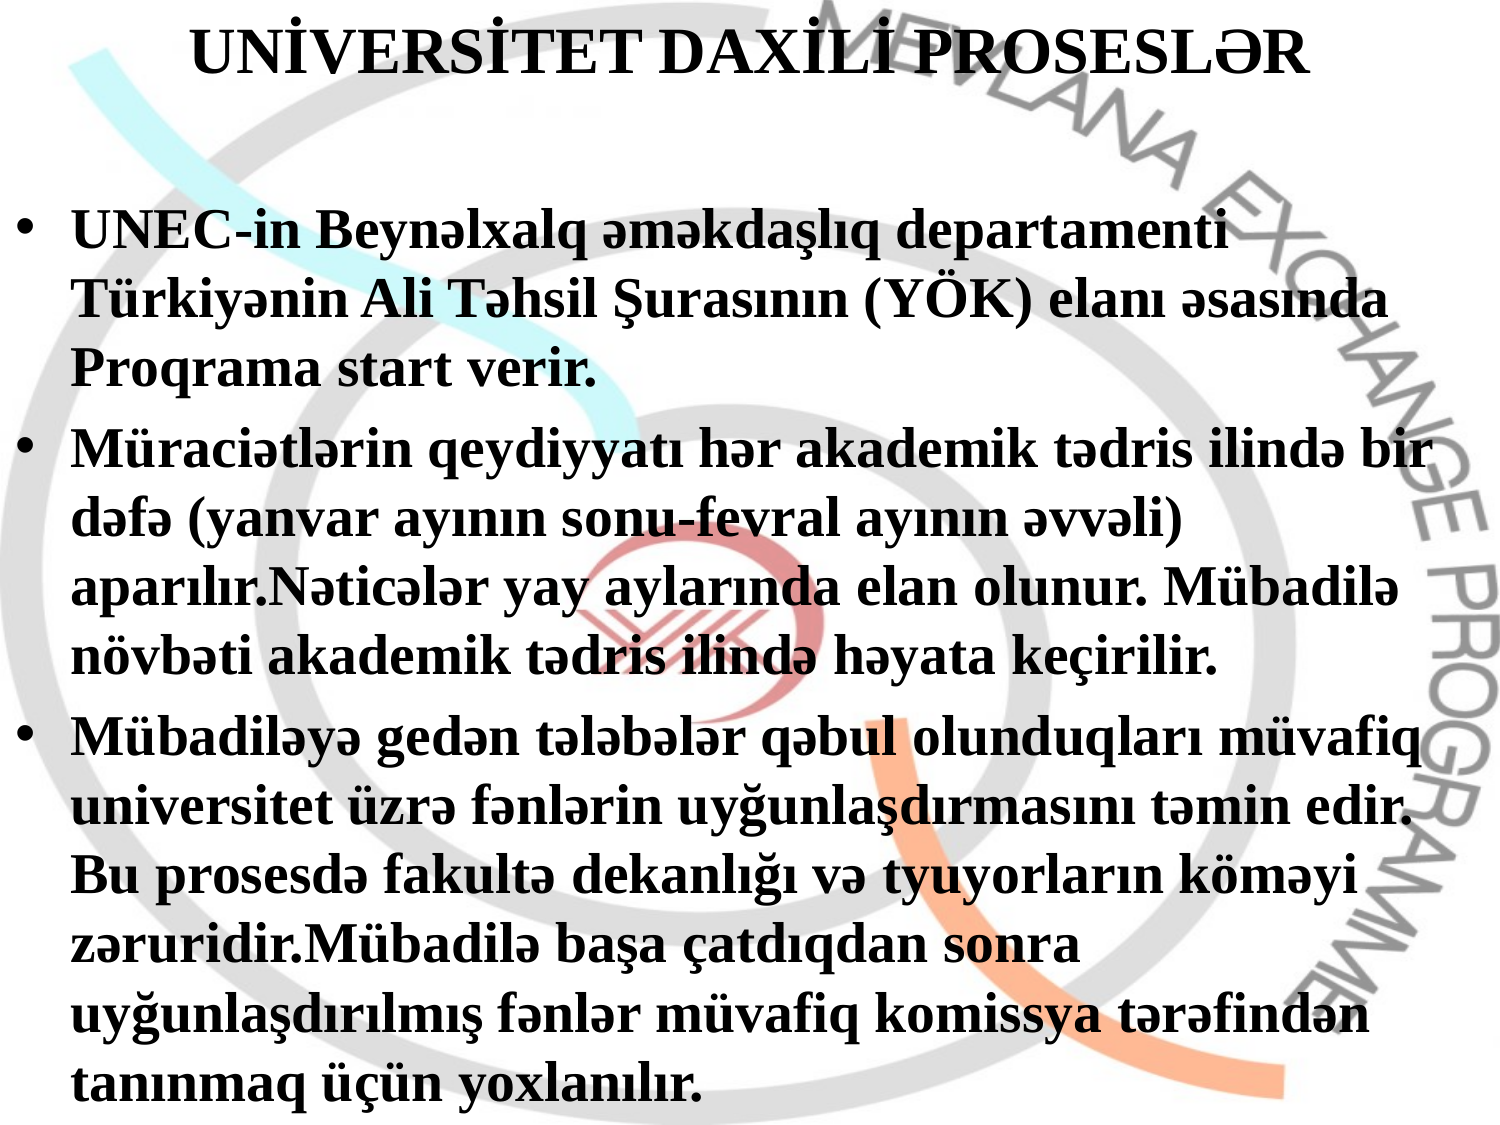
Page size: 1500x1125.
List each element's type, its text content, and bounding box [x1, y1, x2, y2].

list UNİVERSİTET DAXİLİ PROSESLƏR UNEC-in Beynəlxalq əməkdaşlıq departamenti Türkiyənin Ali Təhsil Şurasının (YÖK) elanı əsasında Proqrama start verir. Müraciətlərin qeydiyyatı hər akademik tədris ilində bir dəfə (yanvar ayının sonu-fevral ayının əvvəli) aparılır.Nəticələr yay aylarında elan olunur. Mübadilə növbəti akademik tədris ilində həyata keçirilir. Mübadiləyə gedən tələbələr qəbul olunduqları müvafiq universitet üzrə fənlərin uyğunlaşdırmasını təmin edir. Bu prosesdə fakultə dekanlığı və tyuyorların köməyi zəruridir.Mübadilə başa çatdıqdan sonra uyğunlaşdırılmış fənlər müvafiq komissya tərəfindən tanınmaq üçün yoxlanılır. [0, 0, 1500, 1125]
